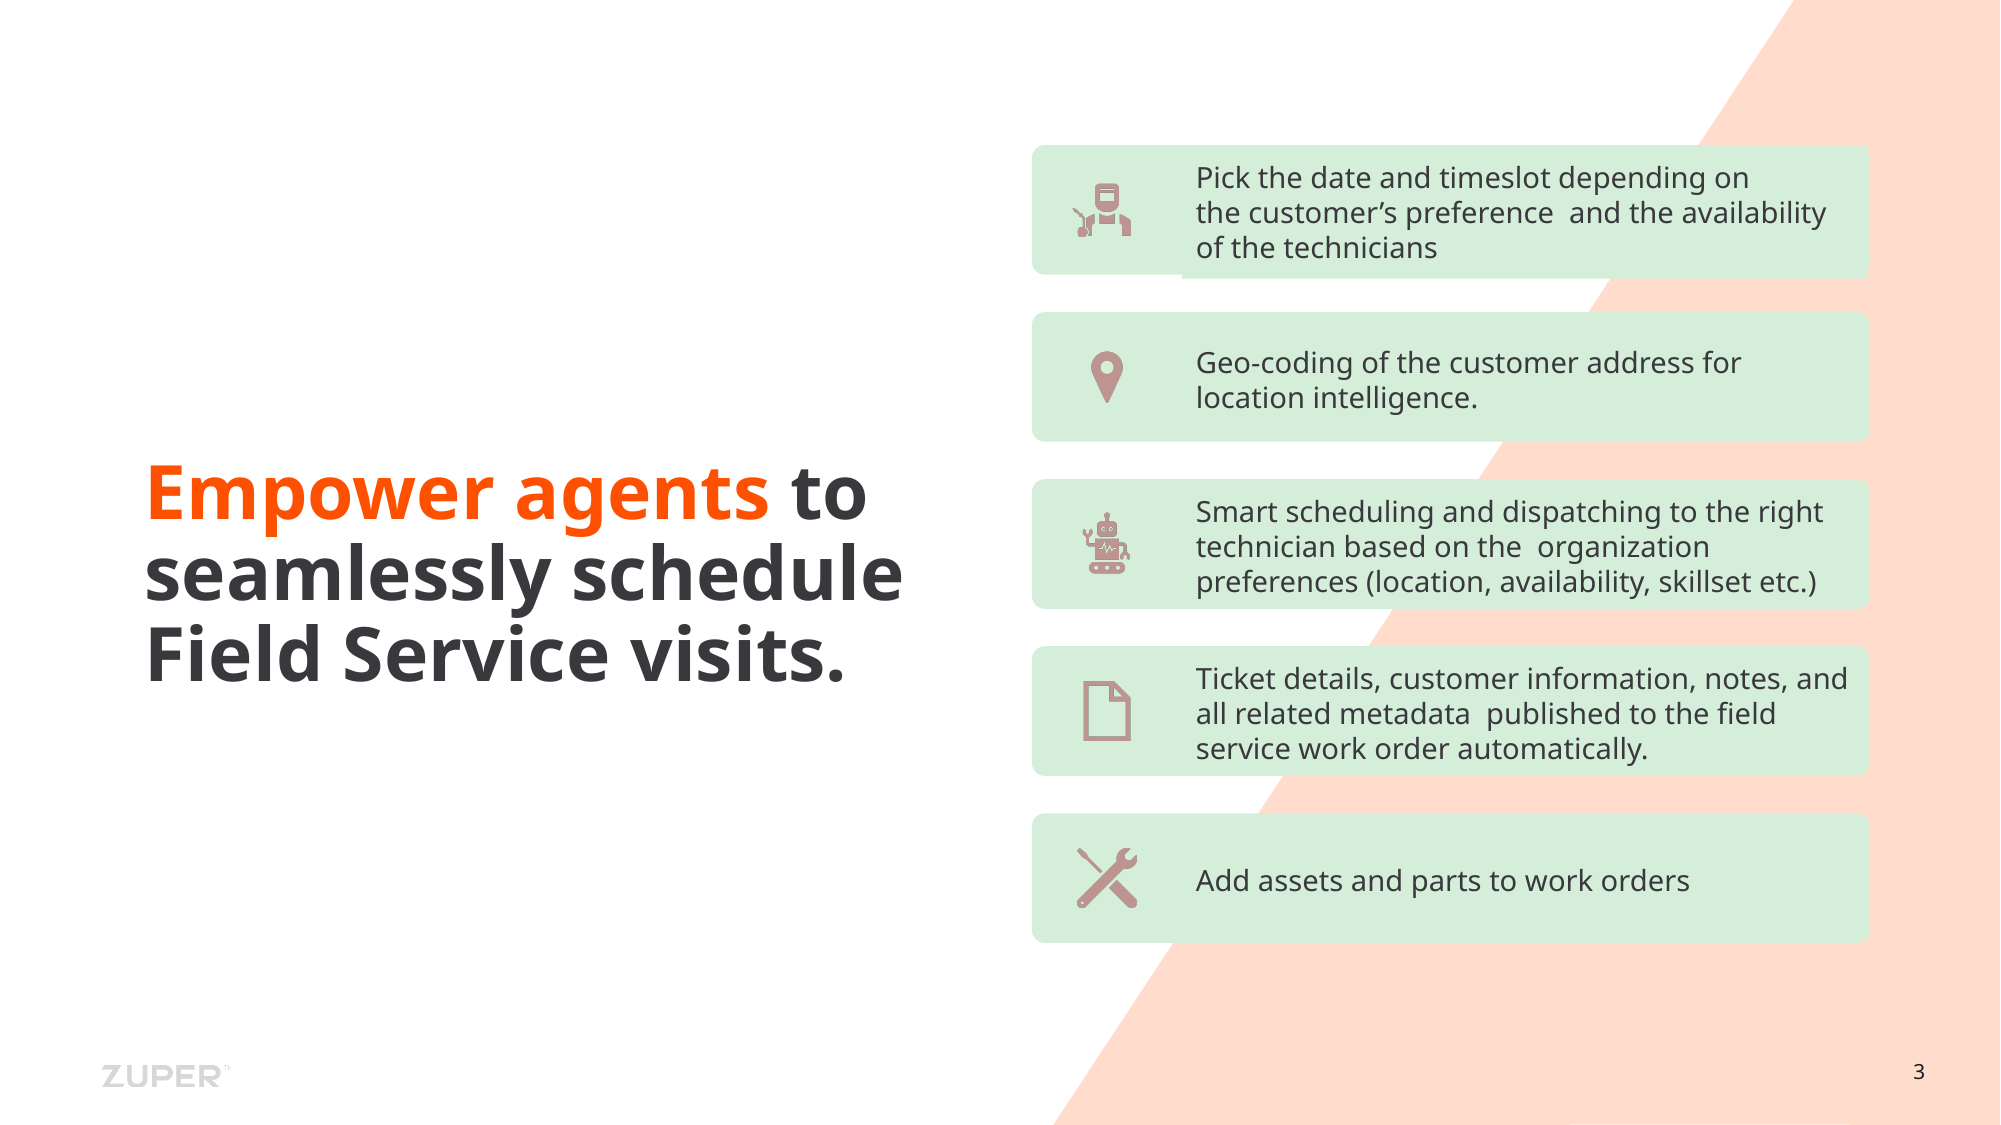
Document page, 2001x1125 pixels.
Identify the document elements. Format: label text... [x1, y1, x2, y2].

title Empower agents to seamlessly schedule Field Service visits. [144, 341, 968, 698]
slide_number 3 [1788, 1046, 1925, 1100]
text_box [1031, 143, 1871, 949]
